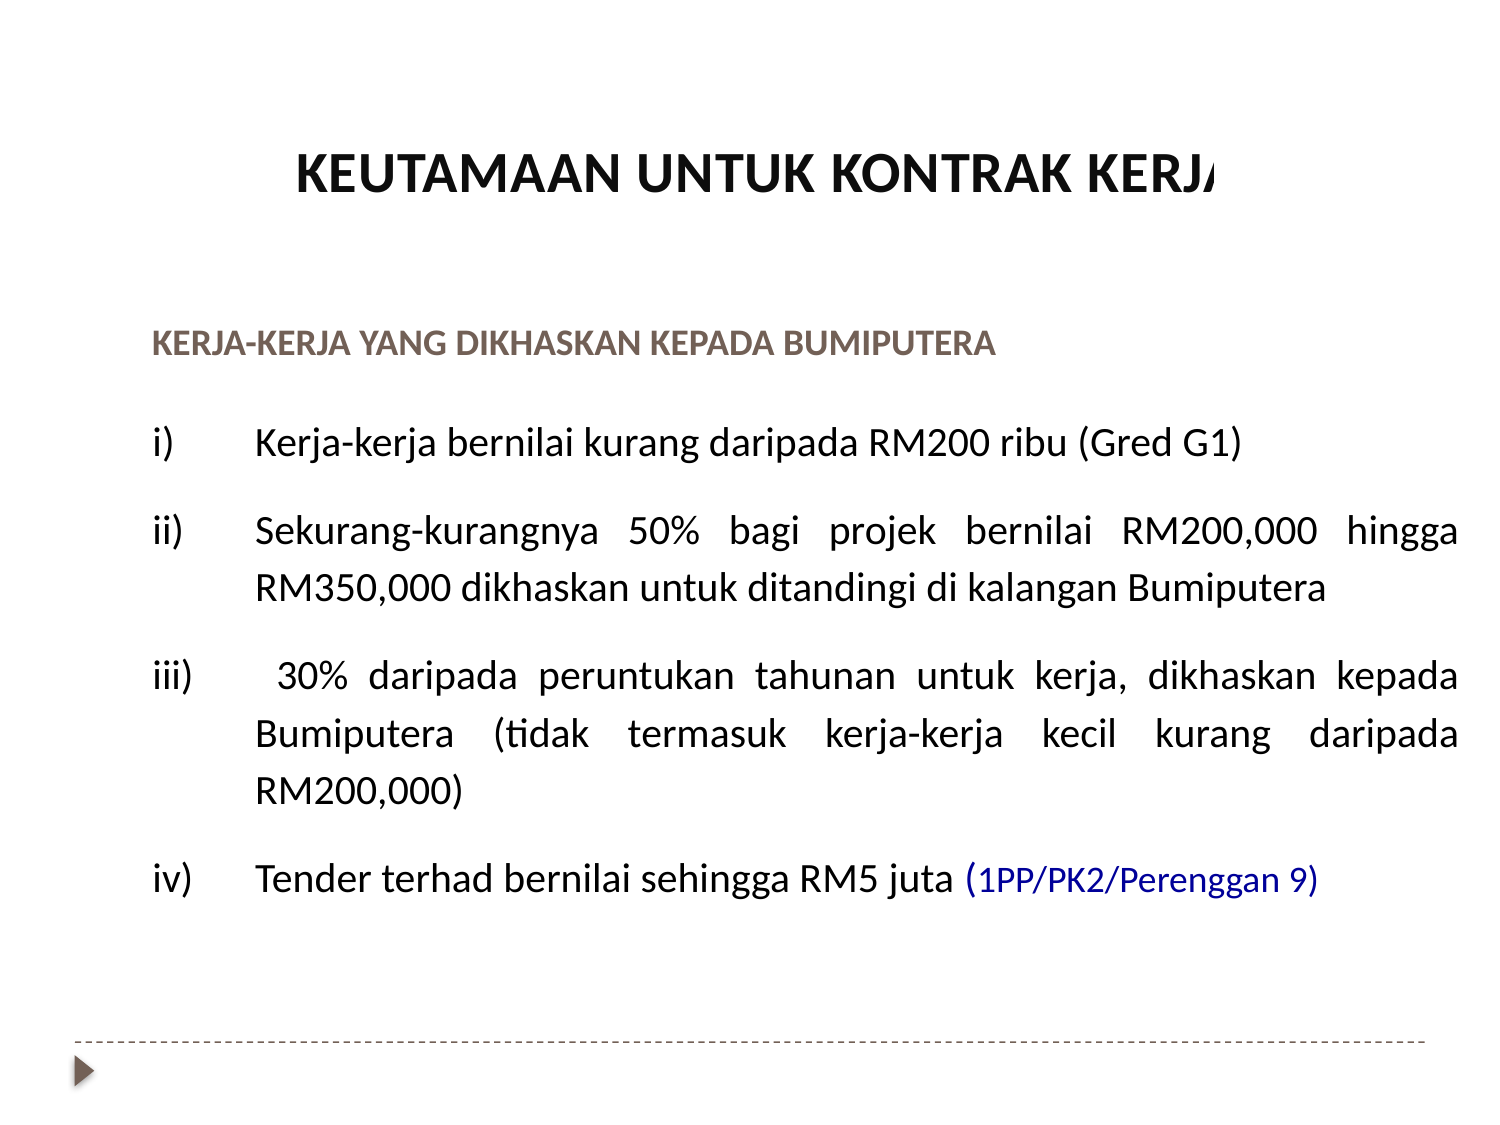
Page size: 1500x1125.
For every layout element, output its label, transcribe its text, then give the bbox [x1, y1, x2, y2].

text_box KEUTAMAAN UNTUK KONTRAK KERJA [98, 85, 1452, 252]
text_box KERJA-KERJA YANG DIKHASKAN KEPADA BUMIPUTERA [137, 310, 1385, 371]
text_box i) Kerja-kerja bernilai kurang daripada RM200 ribu (Gred G1) ii) Sekurang-kurangnya 50% bagi projek bernilai RM200,000 hingga RM350,000 dikhaskan untuk ditandingi di kalangan Bumiputera iii) 30% daripada peruntukan tahunan untuk kerja, dikhaskan kepada Bumiputera (tidak termasuk kerja-kerja kecil kurang daripada RM200,000) iv) Tender terhad bernilai sehingga RM5 juta (1PP/PK2/Perenggan 9) [137, 399, 1475, 1025]
